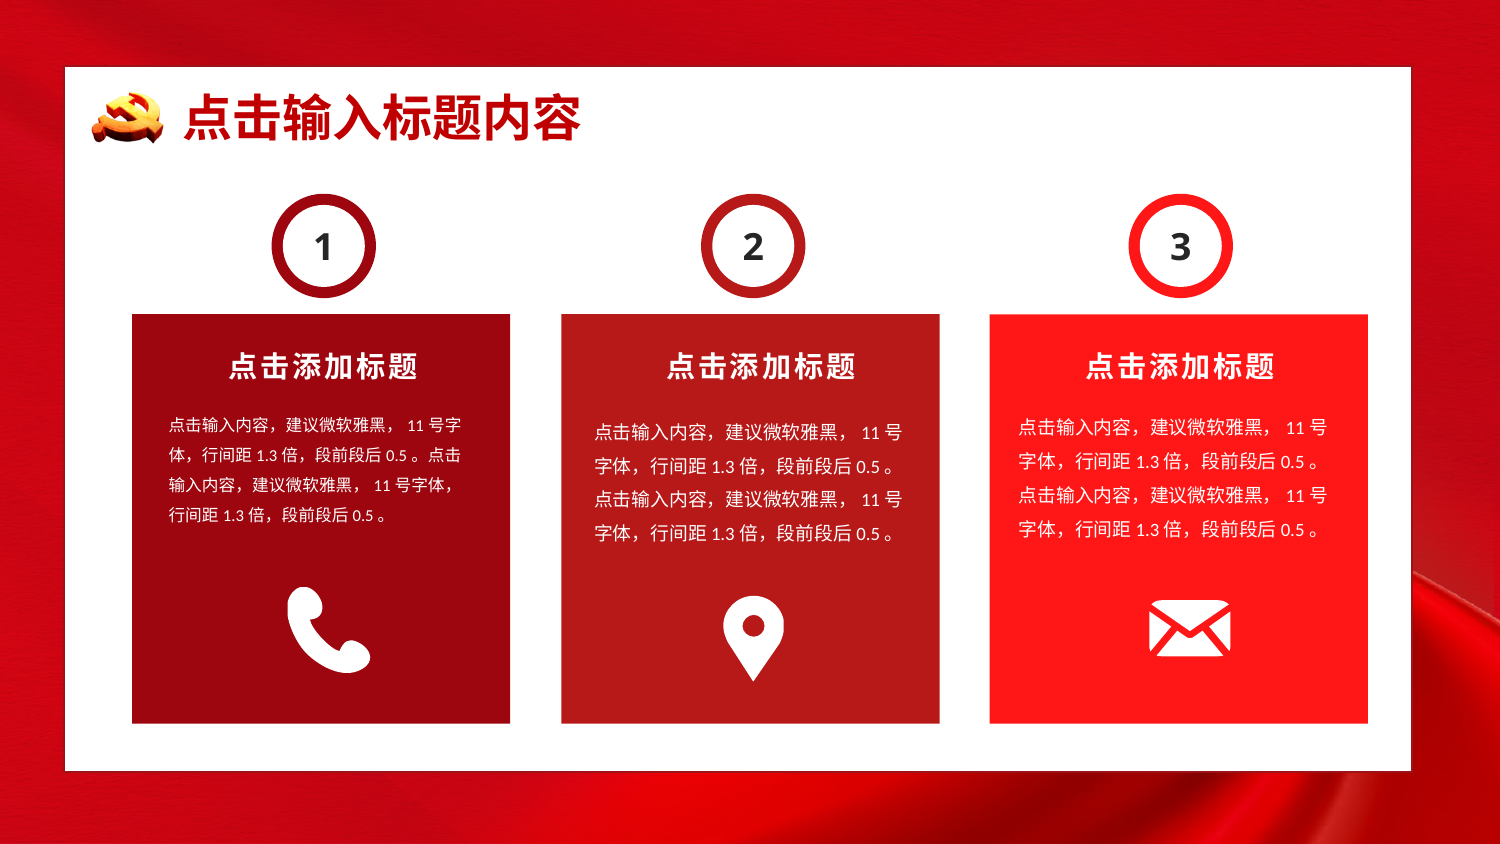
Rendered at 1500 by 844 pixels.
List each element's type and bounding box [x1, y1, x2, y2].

text_box [132, 193, 1368, 795]
picture [0, 0, 1500, 844]
